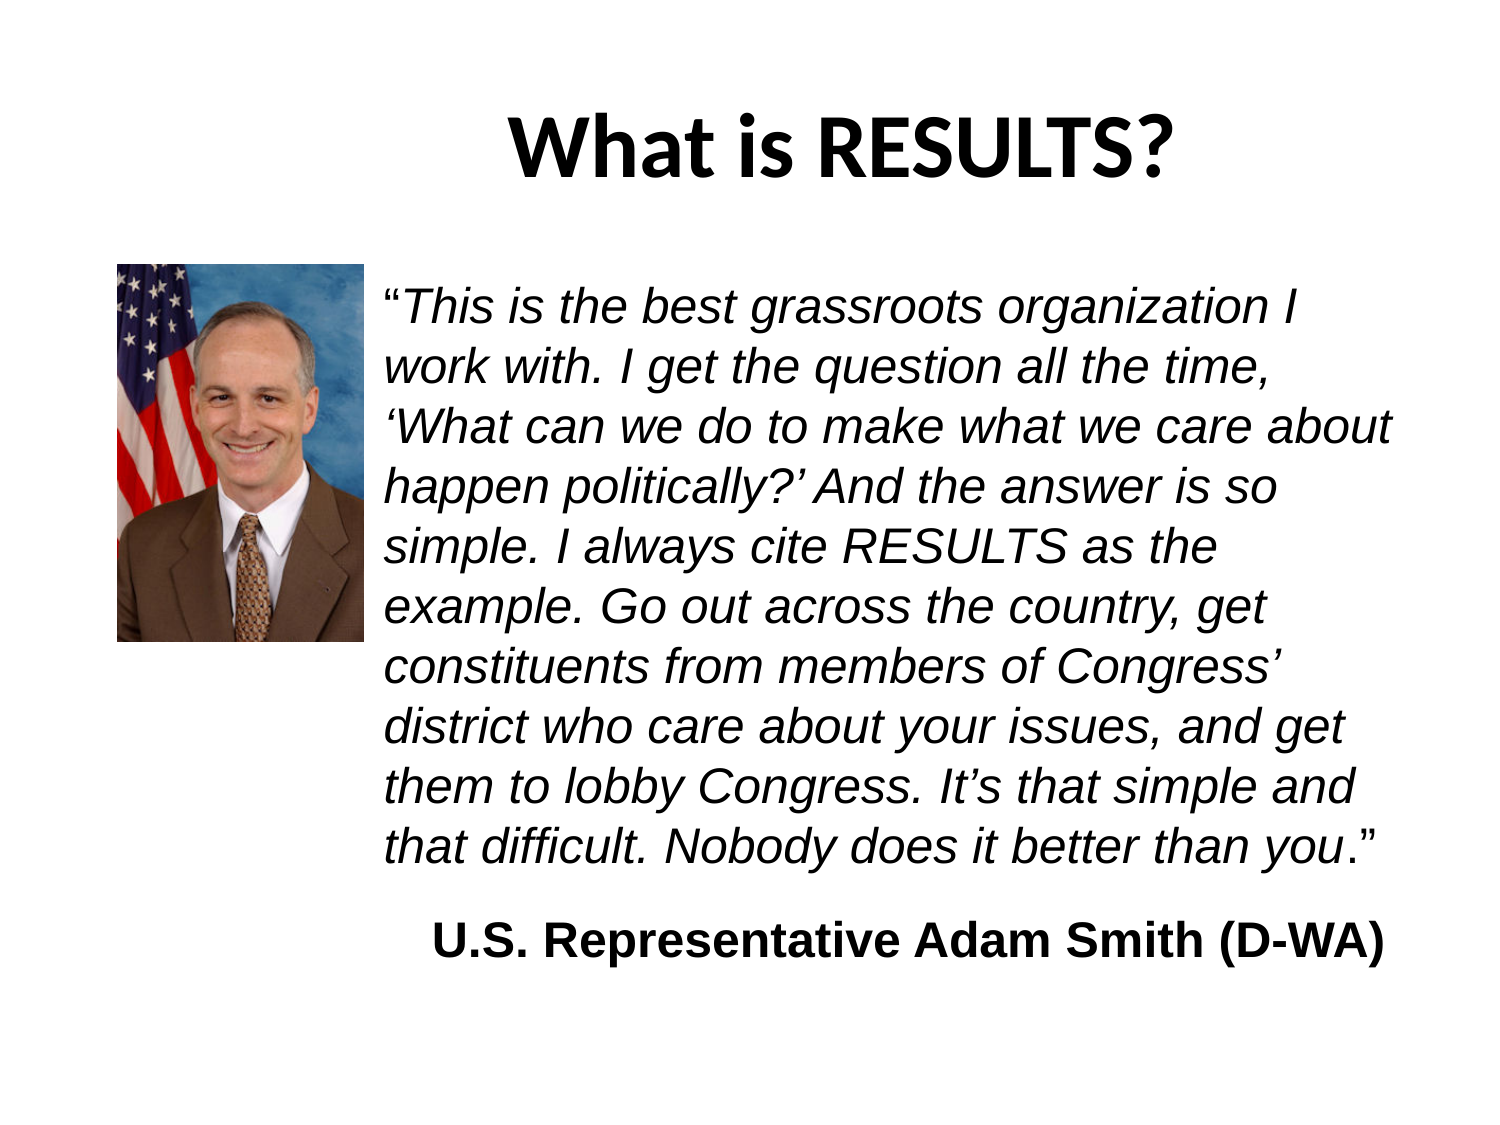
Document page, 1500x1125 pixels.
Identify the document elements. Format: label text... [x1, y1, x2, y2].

picture [117, 264, 364, 642]
title What is RESULTS? [167, 17, 1500, 265]
text_box “This is the best grassroots organization I work with. I get the question all the time, ‘What can we do to make what we care about happen politically?’ And the answer is so simple. I always cite RESULTS as the example. Go out across the country, get constituents from members of Congress’ district who care about your issues, and get them to lobby Congress. It’s that simple and that difficult. Nobody does it better than you.” [368, 265, 1425, 881]
text_box U.S. Representative Adam Smith (D-WA) [117, 900, 1401, 1035]
